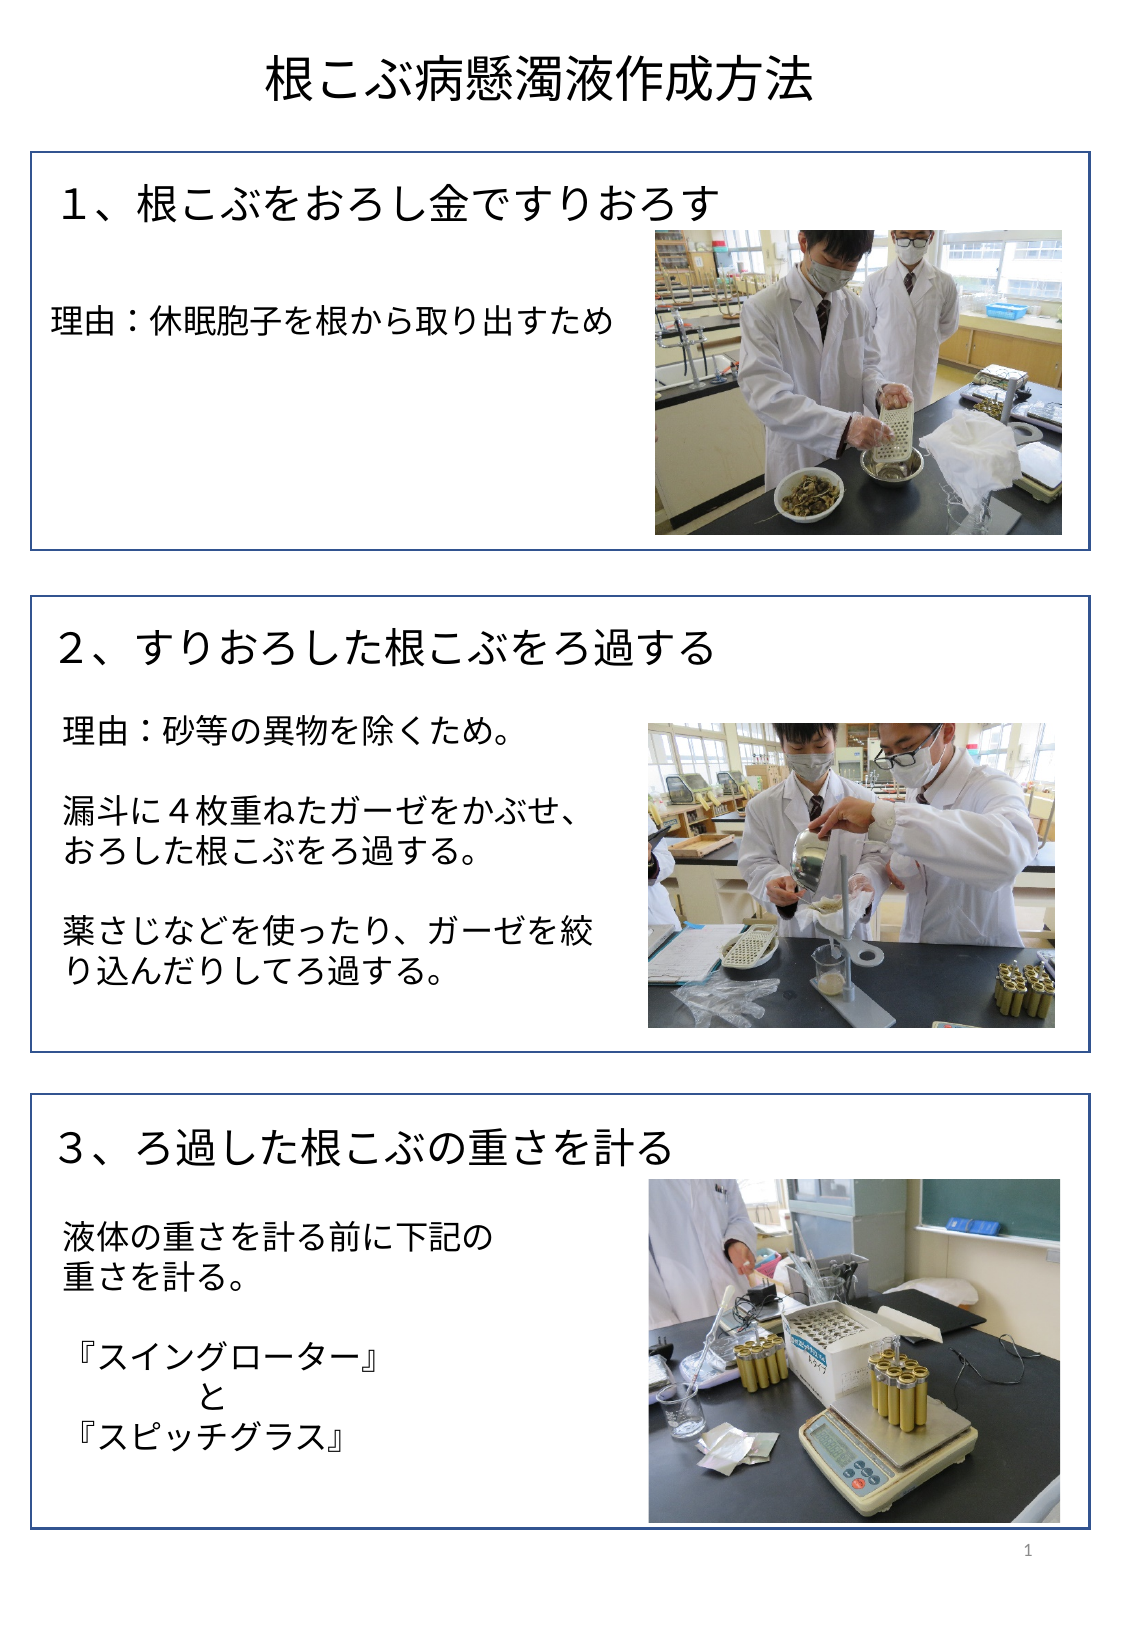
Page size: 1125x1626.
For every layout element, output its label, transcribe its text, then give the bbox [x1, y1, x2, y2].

picture [648, 723, 1055, 1028]
text_box ２、すりおろした根こぶをろ過する [35, 614, 784, 680]
picture [648, 1179, 1061, 1523]
text_box 根こぶ病懸濁液作成方法 [220, 40, 859, 116]
text_box [30, 1093, 1091, 1530]
text_box 理由：休眠胞子を根から取り出すため [35, 293, 652, 388]
text_box 理由：砂等の異物を除くため。 漏斗に４枚重ねたガーゼをかぶせ、おろした根こぶをろ過する。 薬さじなどを使ったり、ガーゼを絞り込んだりしてろ過する。 [48, 703, 614, 998]
picture [655, 230, 1062, 535]
text_box ３、ろ過した根こぶの重さを計る [35, 1114, 748, 1180]
slide_number 1 [794, 1523, 1048, 1593]
text_box [30, 595, 1091, 1053]
text_box [30, 151, 1091, 551]
text_box 液体の重さを計る前に下記の重さを計る。 『スイングローター』 と 『スピッチグラス』 [48, 1209, 540, 1464]
